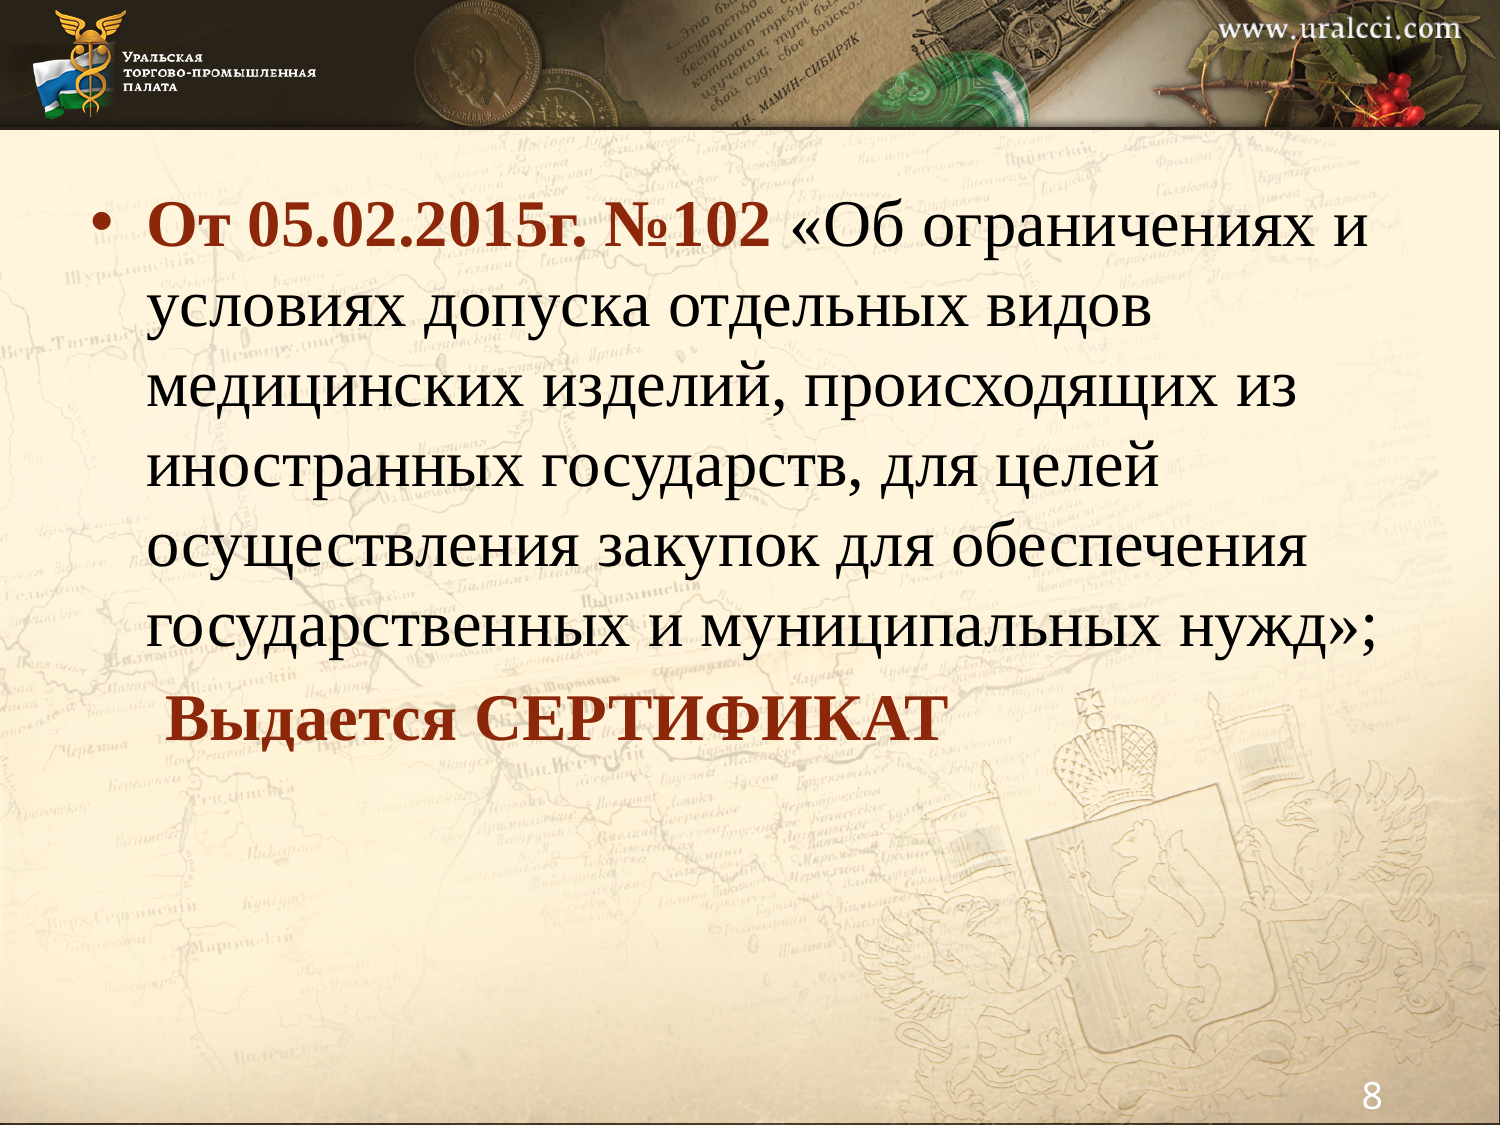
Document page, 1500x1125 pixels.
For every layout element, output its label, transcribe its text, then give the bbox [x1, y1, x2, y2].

text_box 8 [1346, 1064, 1500, 1125]
chart [41, 408, 1455, 1024]
picture [0, 0, 1500, 1125]
list От 05.02.2015г. №102 «Об ограничениях и условиях допуска отдельных видов медицинских изделий, происходящих из иностранных государств, для целей осуществления закупок для обеспечения государственных и муниципальных нужд»; Выдается СЕРТИФИКАТ [75, 172, 1425, 407]
